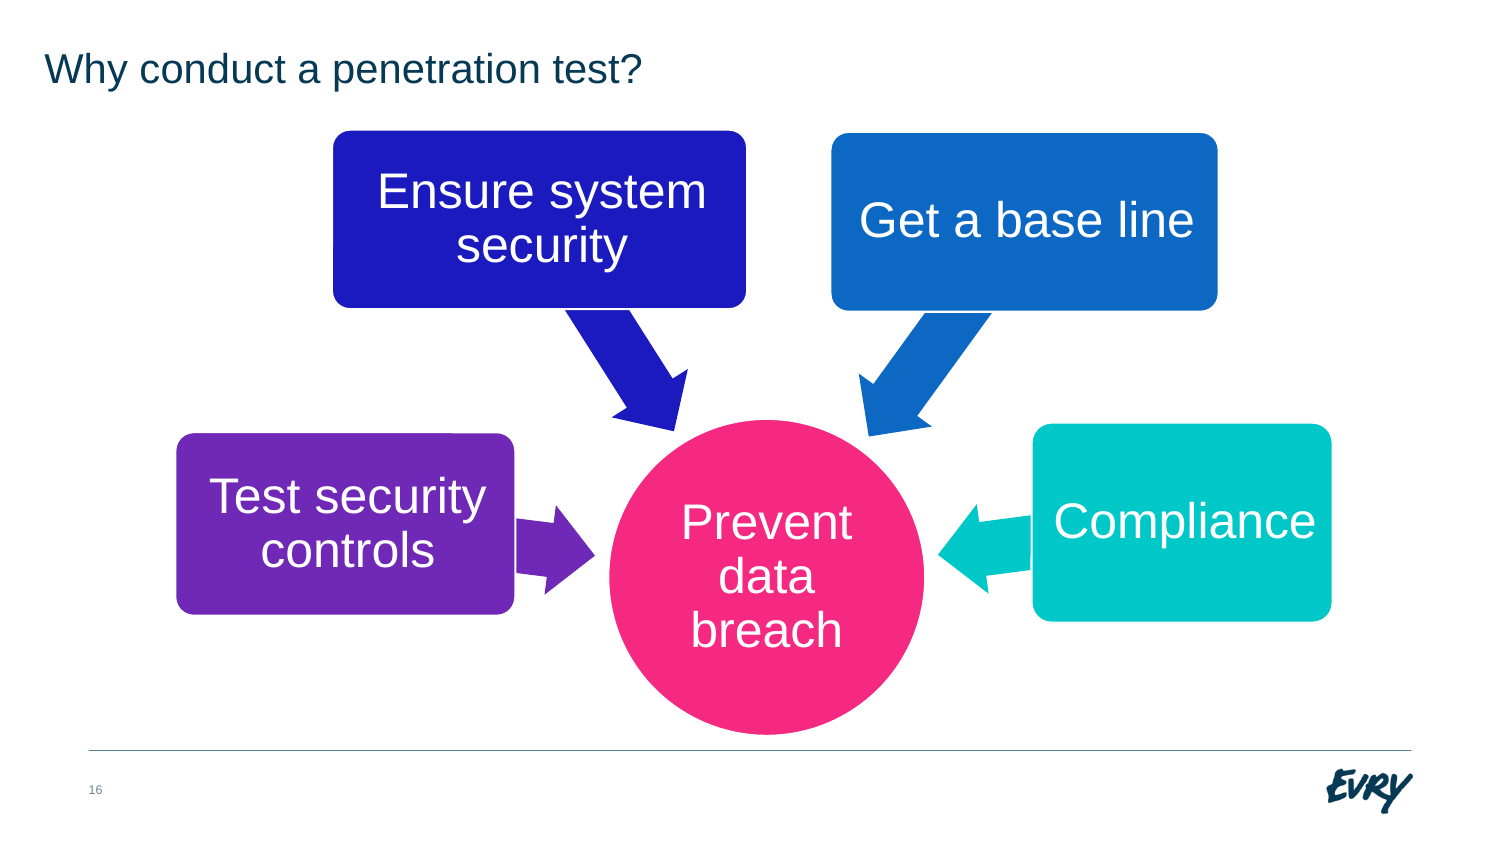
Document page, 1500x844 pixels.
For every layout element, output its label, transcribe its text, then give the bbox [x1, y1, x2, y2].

picture [1388, 779, 1413, 814]
slide_number 16 [88, 781, 119, 797]
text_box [77, 102, 1436, 752]
picture [1376, 779, 1383, 785]
picture [1326, 768, 1413, 814]
title Why conduct a penetration test? [44, 36, 677, 113]
